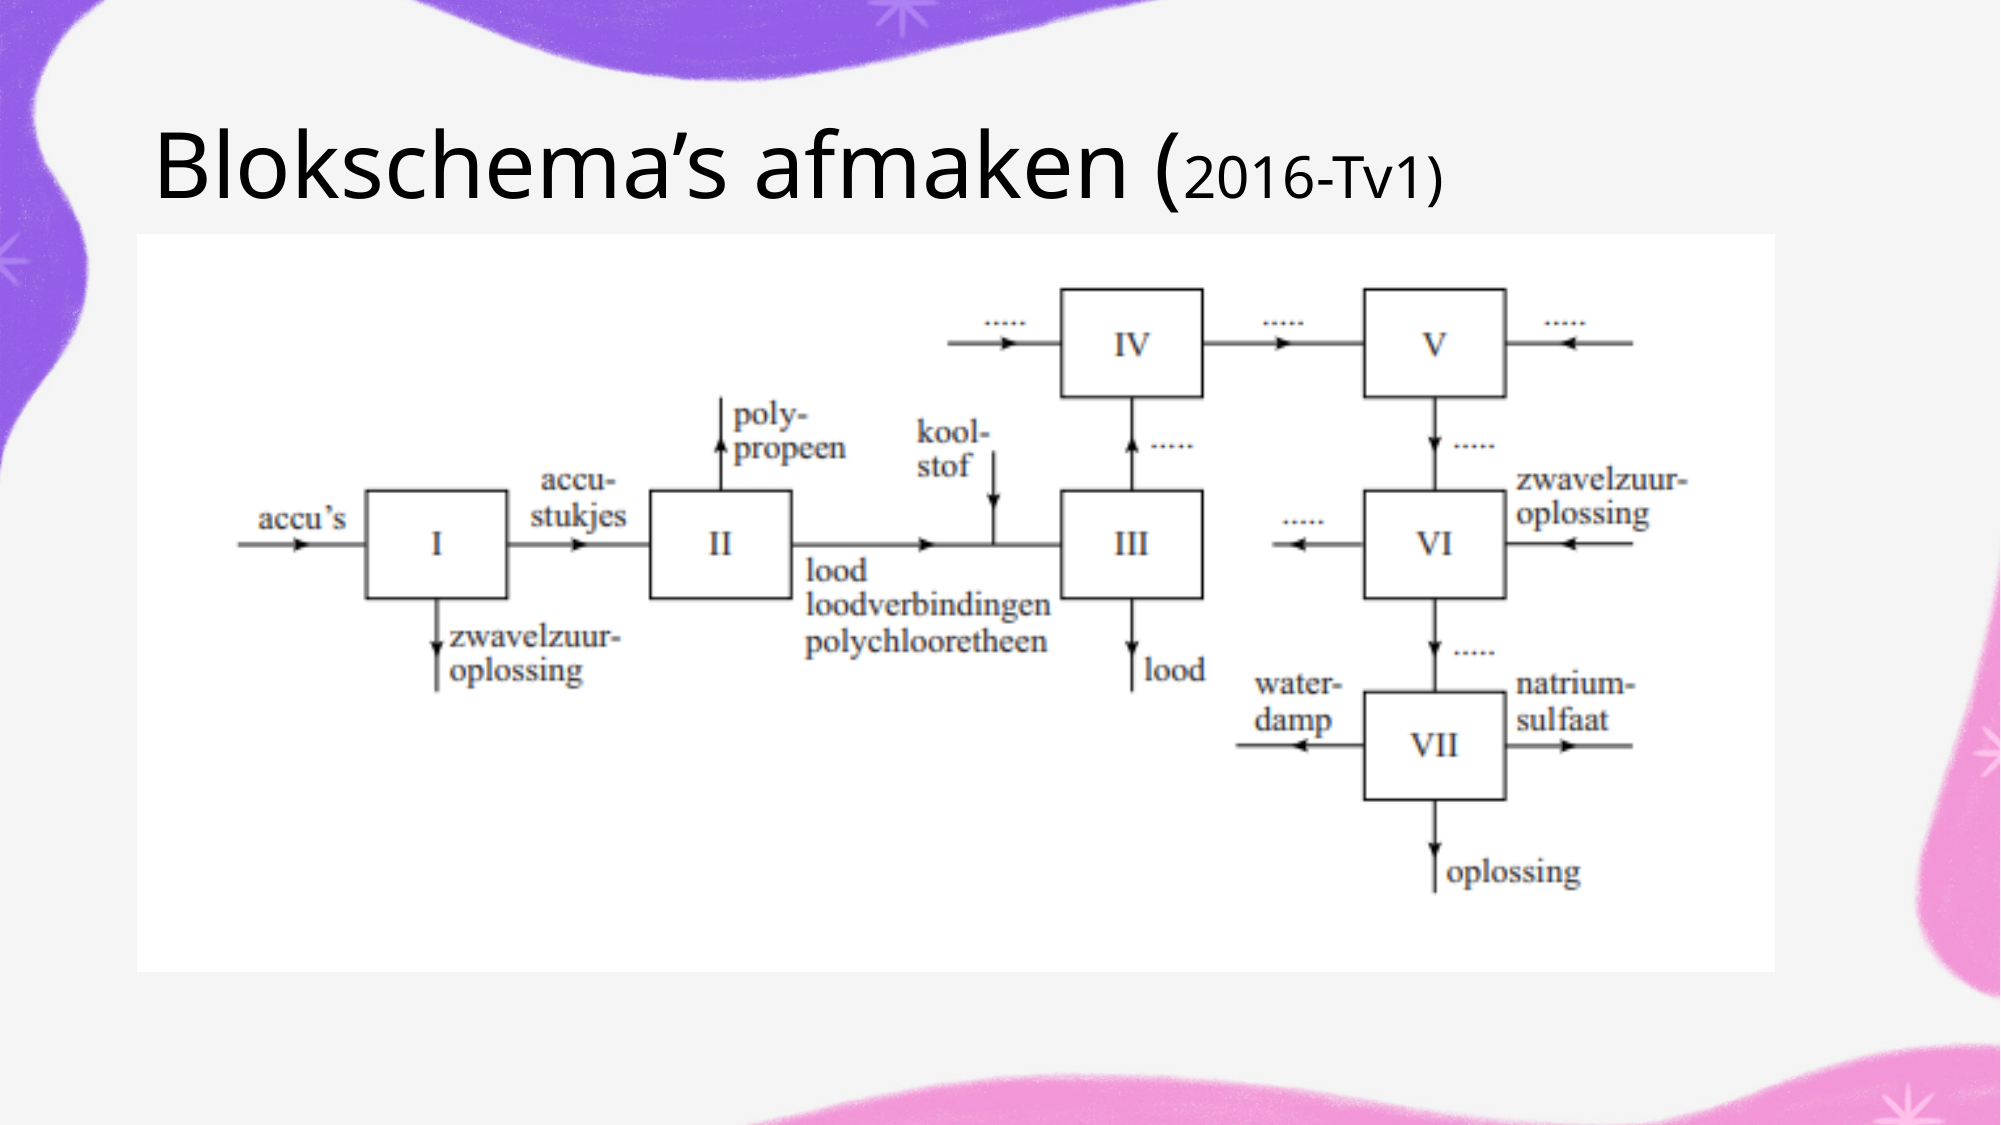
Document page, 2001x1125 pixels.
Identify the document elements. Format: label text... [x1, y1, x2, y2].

title Blokschema’s afmaken (2016-Tv1) [137, 59, 1863, 278]
picture [0, 0, 2001, 1125]
